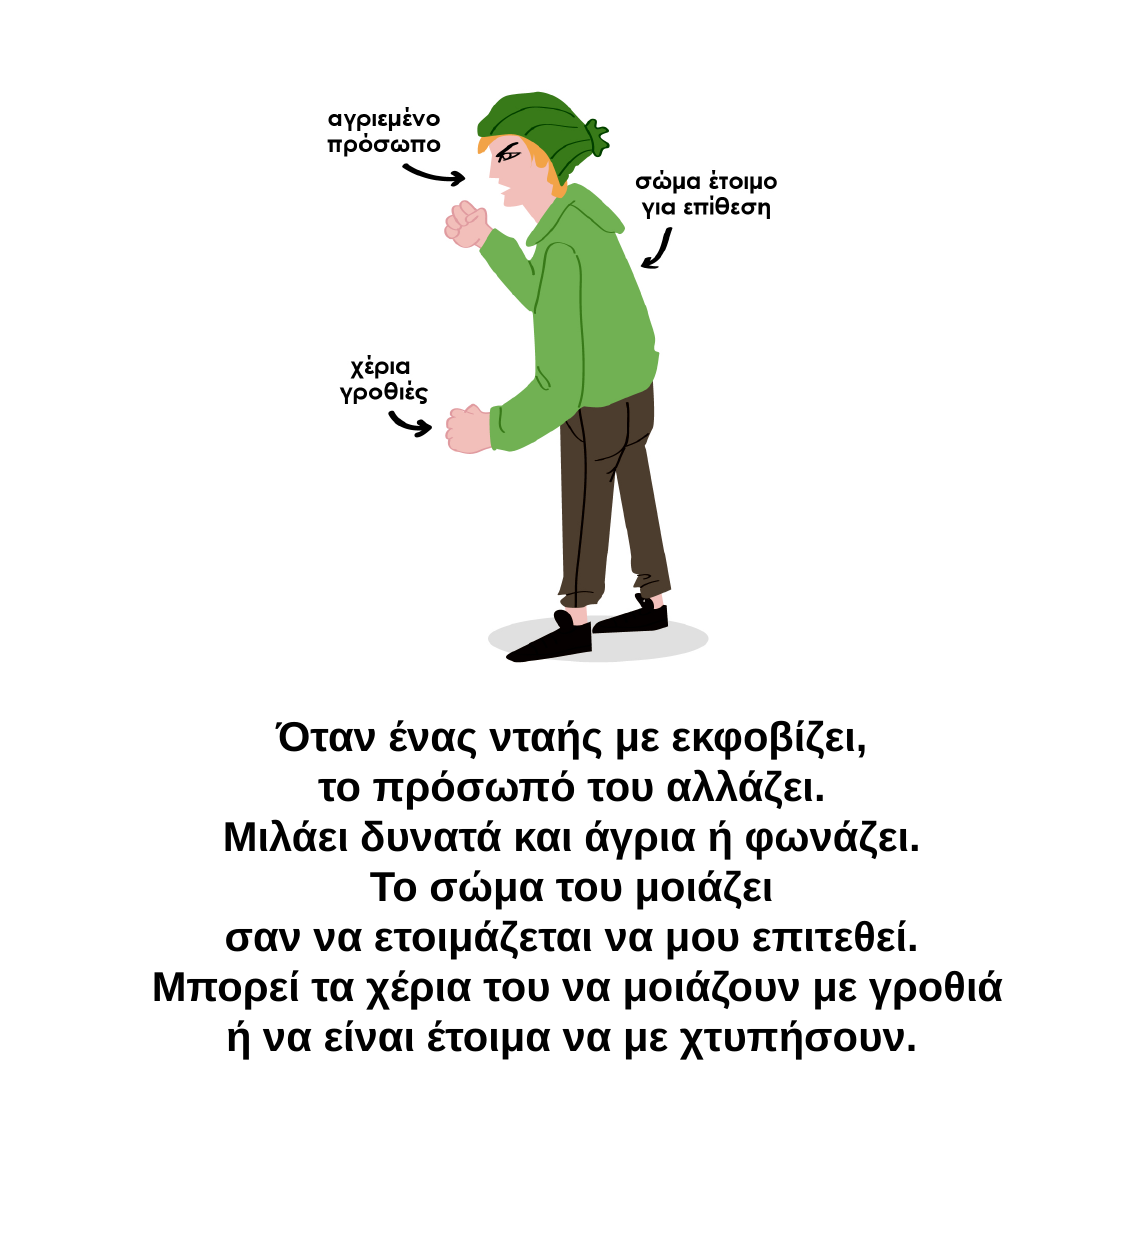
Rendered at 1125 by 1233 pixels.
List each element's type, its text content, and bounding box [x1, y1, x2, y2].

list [96, 73, 1006, 680]
list Όταν ένας νταής με εκφοβίζει, το πρόσωπό του αλλάζει. Μιλάει δυνατά και άγρια ή φωνάζει. Το σώμα του μοιάζει σαν να ετοιμάζεται να μου επιτεθεί. Μπορεί τα χέρια του να μοιάζουν με γροθιά ή να είναι έτοιμα να με χτυπήσουν. [124, 702, 1031, 1049]
